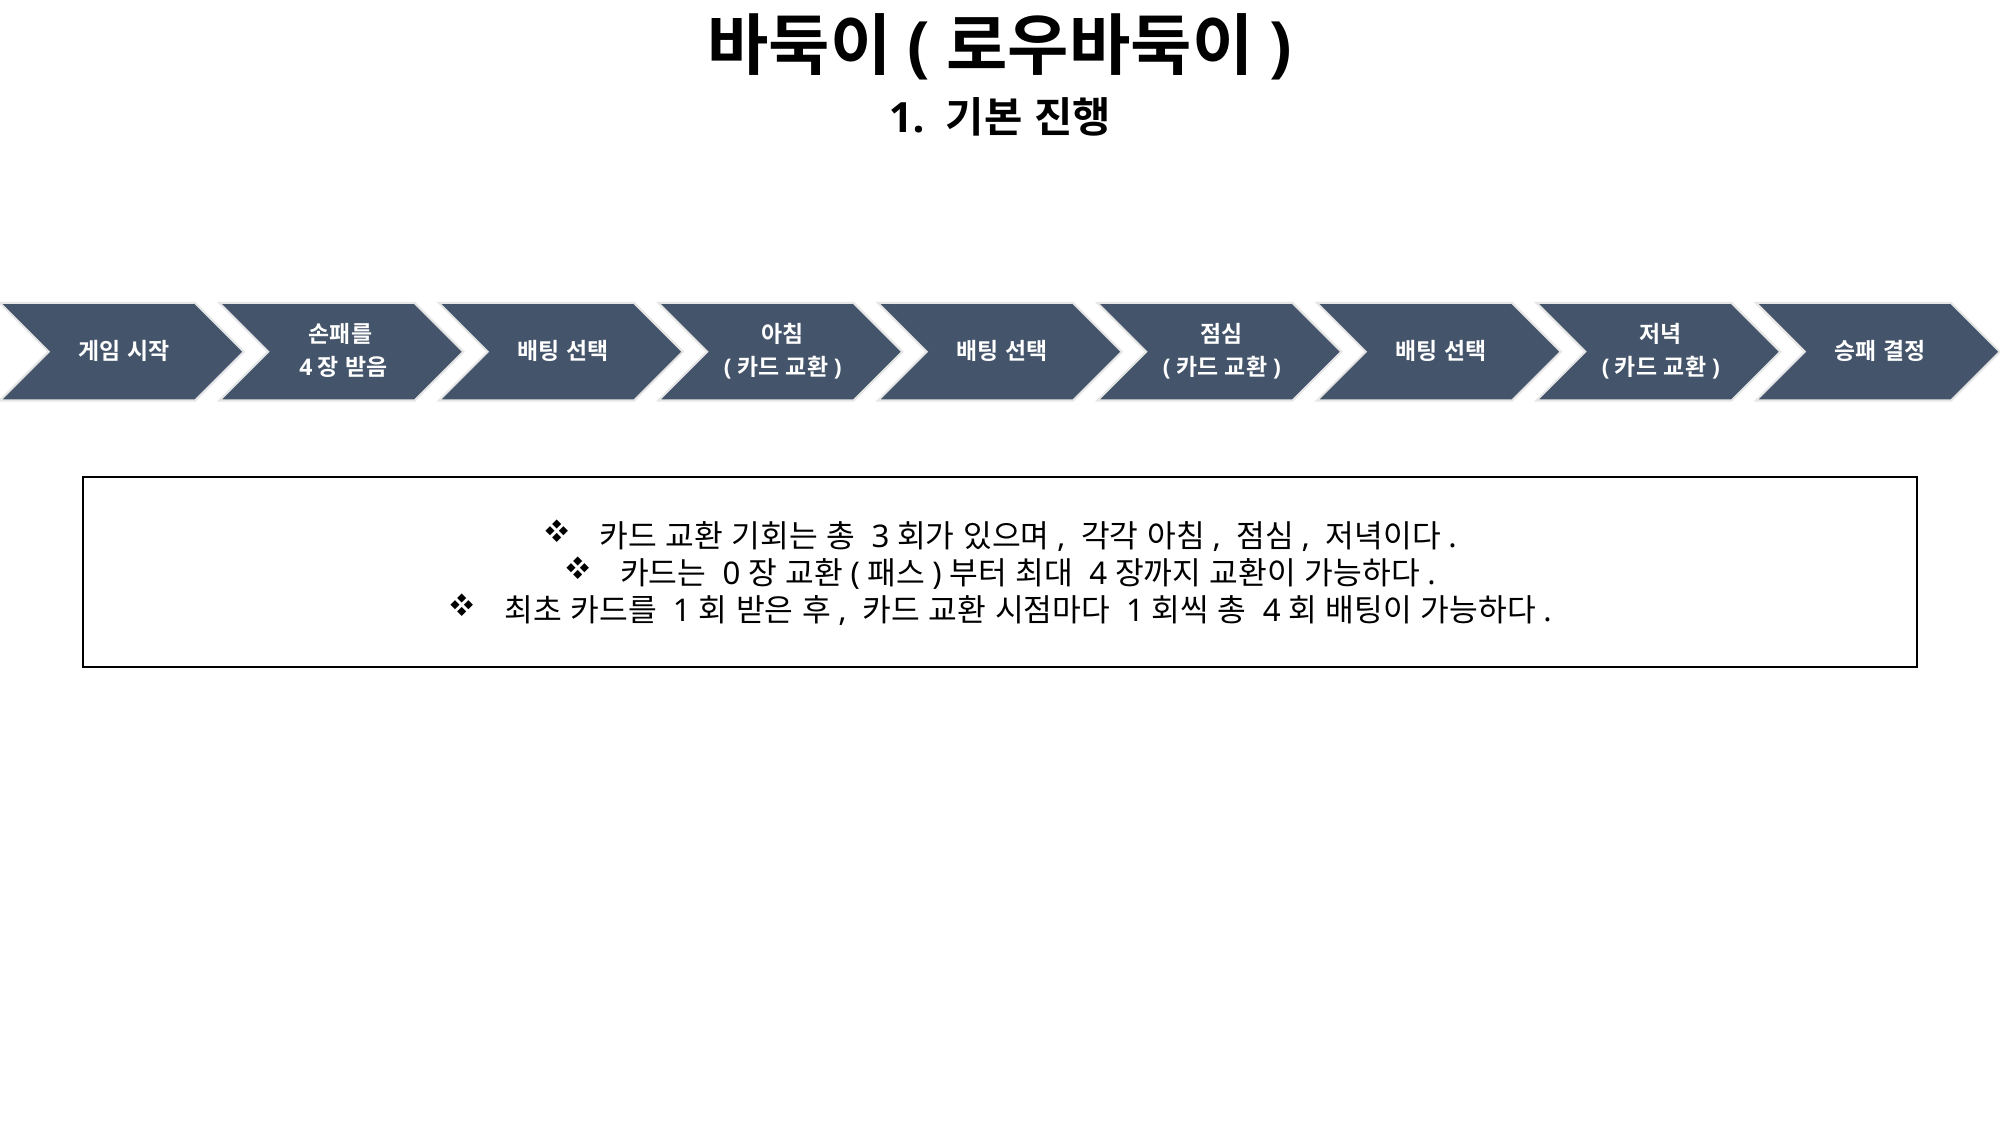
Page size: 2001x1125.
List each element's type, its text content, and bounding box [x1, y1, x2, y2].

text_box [0, 185, 2000, 519]
text_box 1. 기본 진행 [0, 84, 2000, 148]
text_box 바둑이(로우바둑이) [0, 0, 2000, 84]
text_box 카드 교환 기회는 총 3회가 있으며, 각각 아침, 점심, 저녁이다. 카드는 0장 교환(패스)부터 최대 4장까지 교환이 가능하다. 최초 카드를 1회 받은 후, 카드 교환 시점마다 1회씩 총 4회 배팅이 가능하다. [82, 519, 1918, 668]
